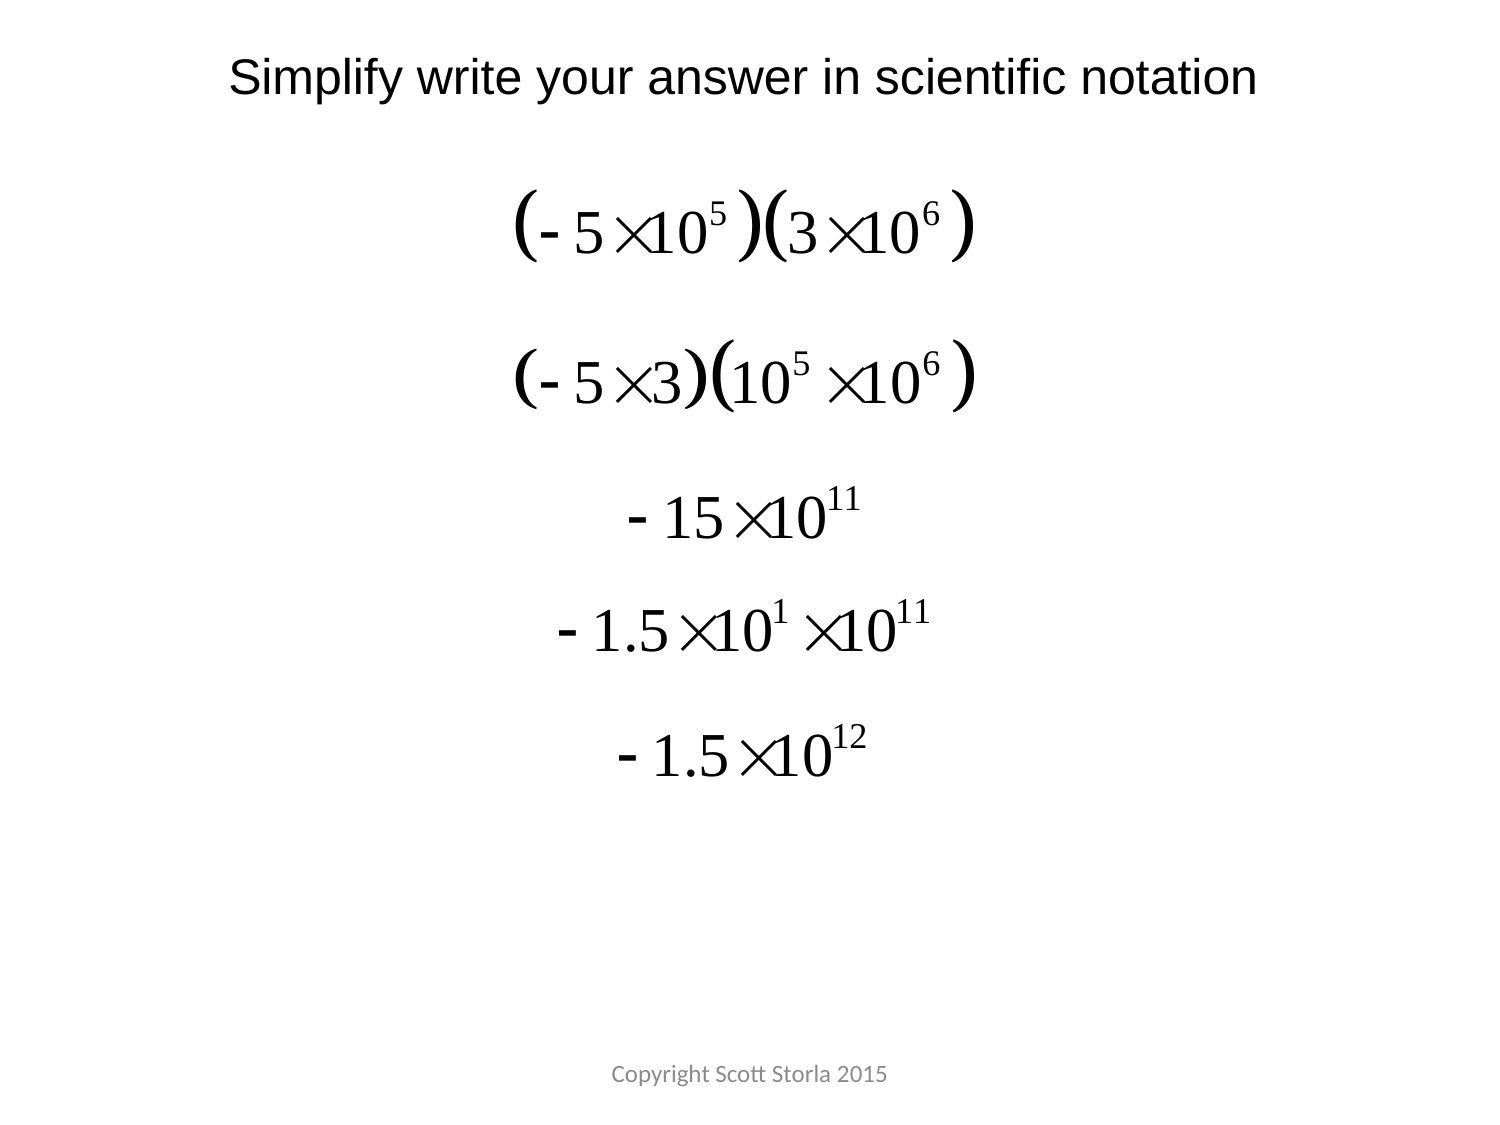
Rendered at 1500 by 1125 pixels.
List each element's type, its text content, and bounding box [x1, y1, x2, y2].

text_box Simplify write your answer in scientific notation [137, 37, 1350, 113]
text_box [547, 583, 940, 668]
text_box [505, 180, 982, 296]
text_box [505, 330, 982, 446]
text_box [618, 470, 870, 555]
footer Copyright Scott Storla 2015 [512, 1042, 988, 1103]
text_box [607, 708, 880, 793]
